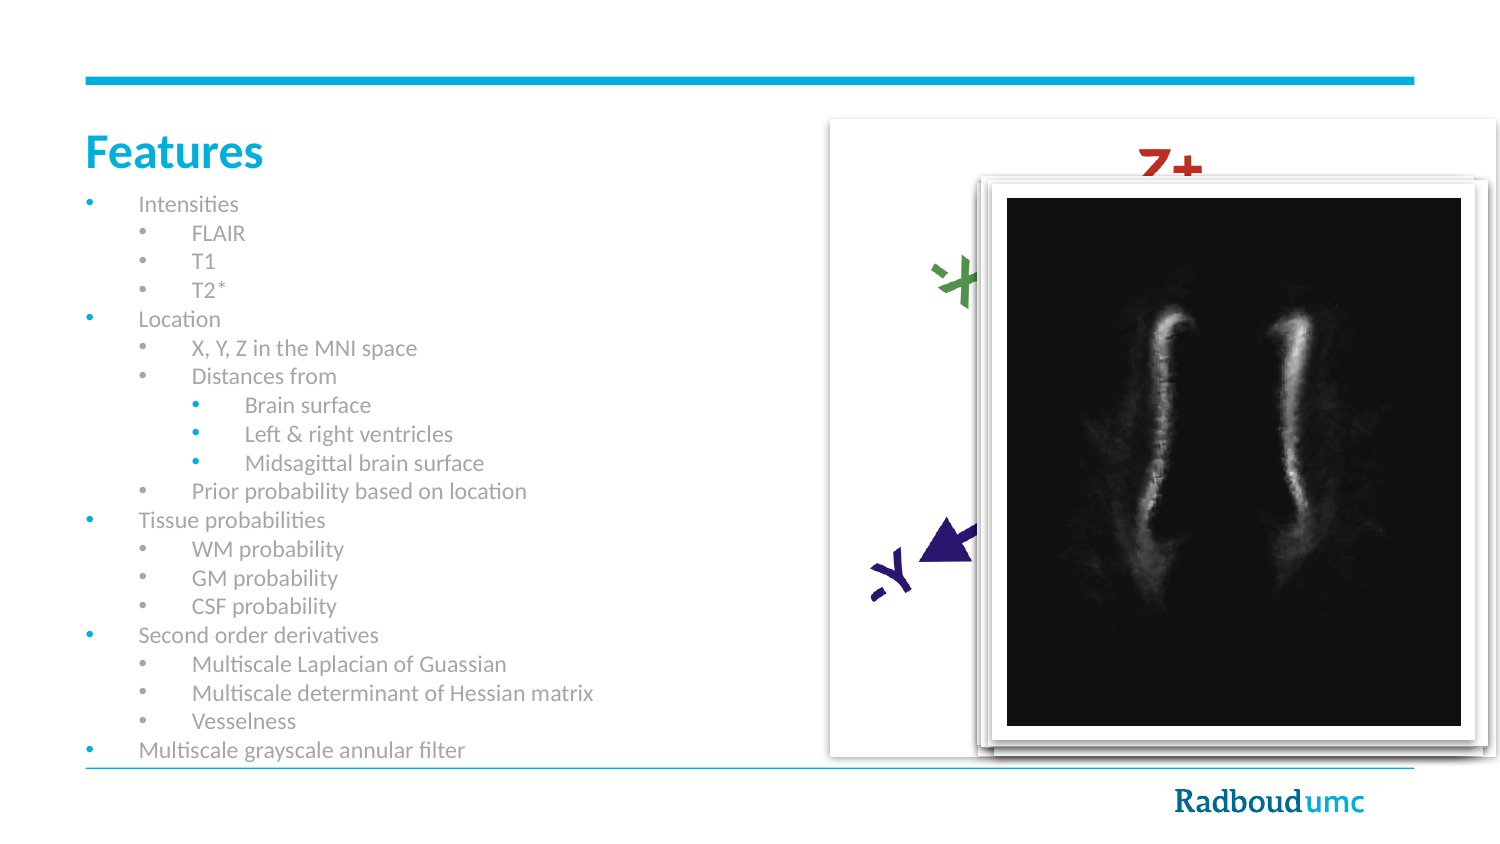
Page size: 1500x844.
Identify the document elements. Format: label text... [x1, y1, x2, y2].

list Intensities FLAIR T1 T2* Location X, Y, Z in the MNI space Distances from Brain surface Left & right ventricles Midsagittal brain surface Prior probability based on location Tissue probabilities WM probability GM probability CSF probability Second order derivatives Multiscale Laplacian of Guassian Multiscale determinant of Hessian matrix Vesselness Multiscale grayscale annular filter [85, 188, 824, 706]
title Features [85, 91, 1415, 179]
picture [844, 133, 1483, 743]
